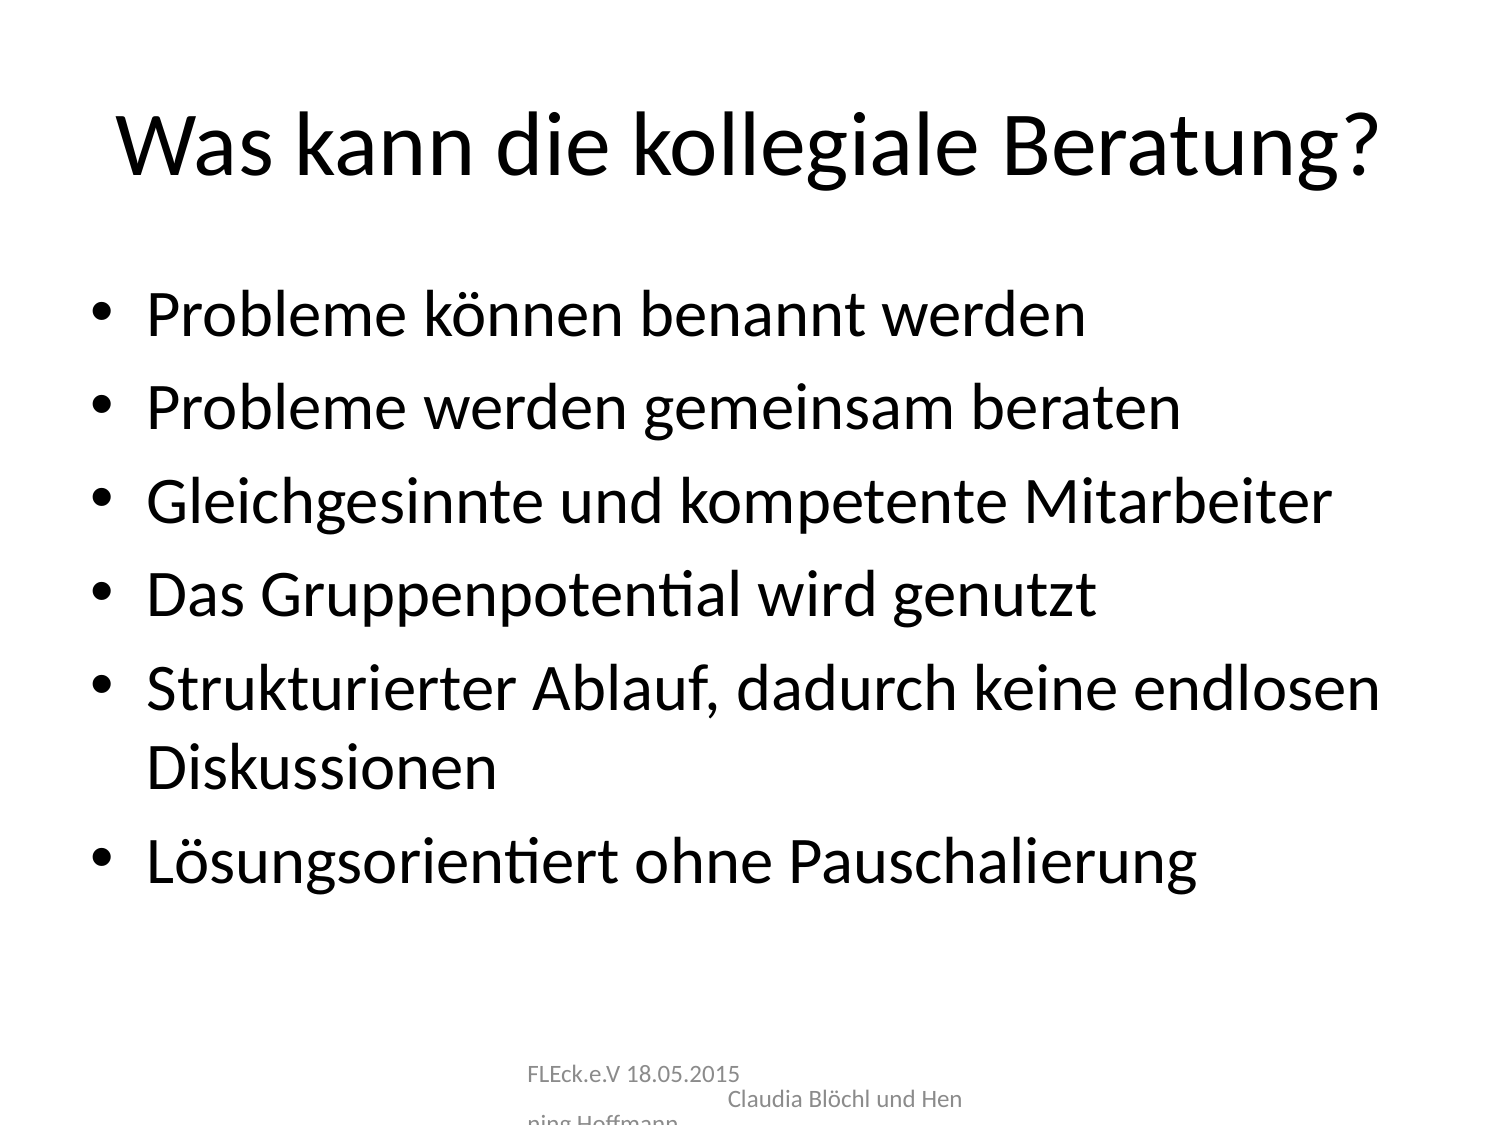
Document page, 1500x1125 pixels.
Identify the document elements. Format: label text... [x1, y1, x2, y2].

title Was kann die kollegiale Beratung? [75, 45, 1425, 233]
footer FLEck.e.V 18.05.2015 Claudia Blöchl und Henning Hoffmann [512, 1042, 988, 1103]
list Probleme können benannt werden Probleme werden gemeinsam beraten Gleichgesinnte und kompetente Mitarbeiter Das Gruppenpotential wird genutzt Strukturierter Ablauf, dadurch keine endlosen Diskussionen Lösungsorientiert ohne Pauschalierung [75, 262, 1425, 1005]
